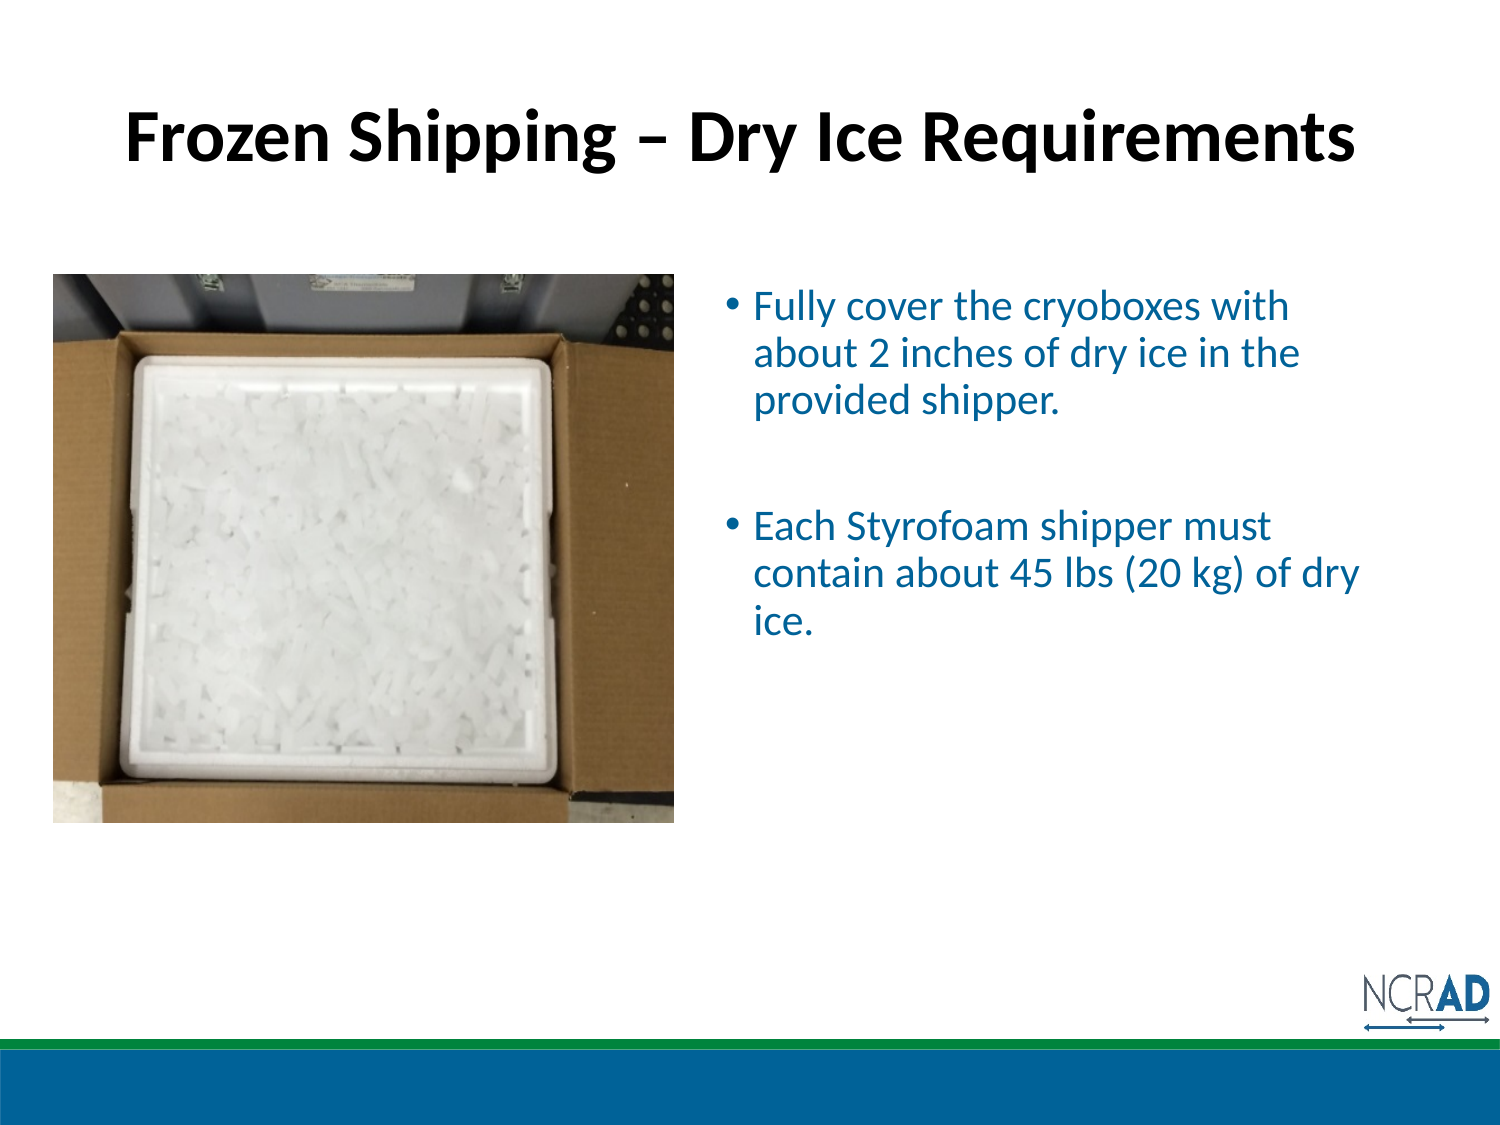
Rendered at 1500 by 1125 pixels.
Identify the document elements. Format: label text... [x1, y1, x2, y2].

picture [1363, 974, 1490, 1032]
picture [53, 274, 674, 823]
text_box Frozen Shipping – Dry Ice Requirements [110, 78, 1383, 184]
list Fully cover the cryoboxes with about 2 inches of dry ice in the provided shipper. Each Styrofoam shipper must contain about 45 lbs (20 kg) of dry ice. [710, 275, 1418, 998]
